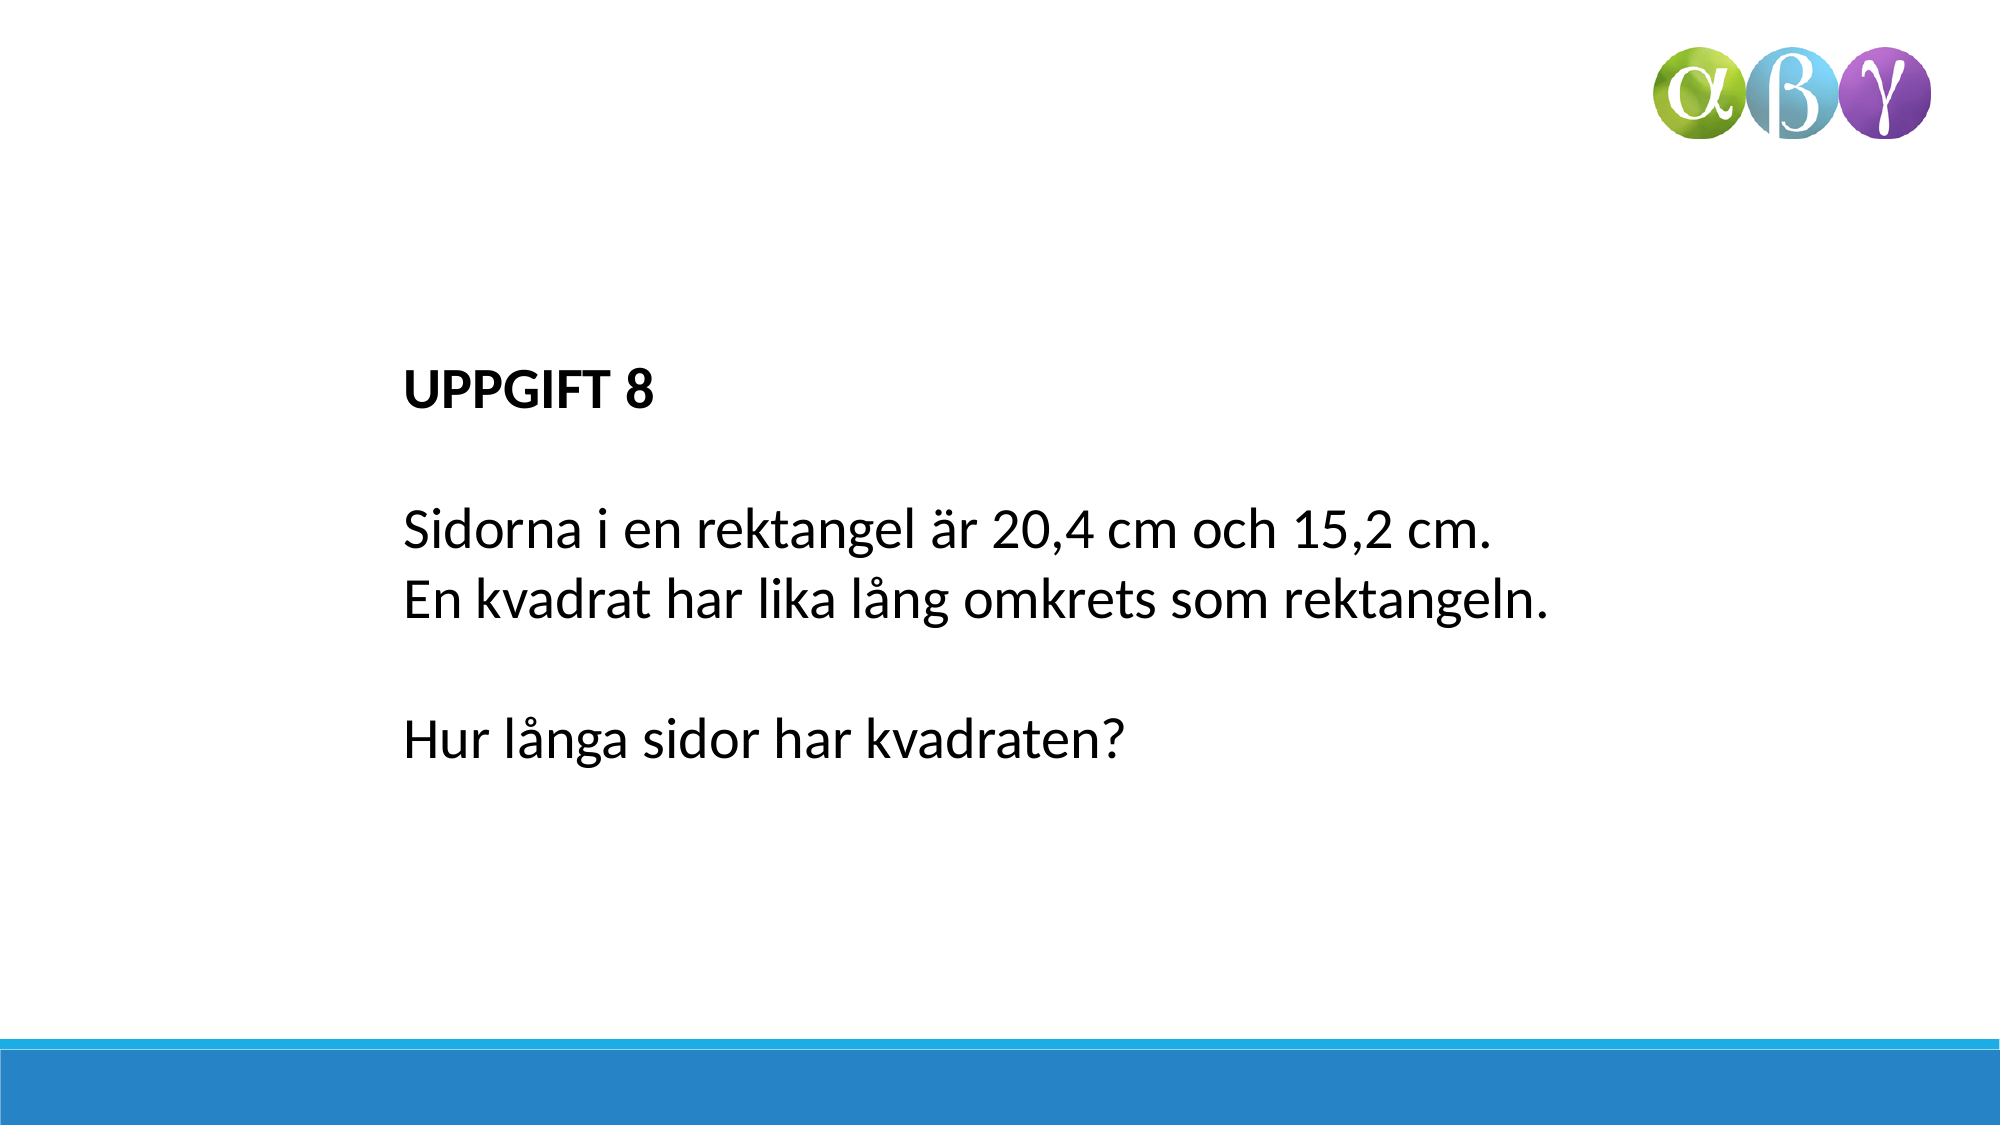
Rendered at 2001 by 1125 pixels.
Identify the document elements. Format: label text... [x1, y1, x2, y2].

text_box UPPGIFT 8 Sidorna i en rektangel är 20,4 cm och 15,2 cm. En kvadrat har lika lång omkrets som rektangeln. Hur långa sidor har kvadraten? [389, 342, 1611, 778]
picture [1652, 46, 1932, 140]
